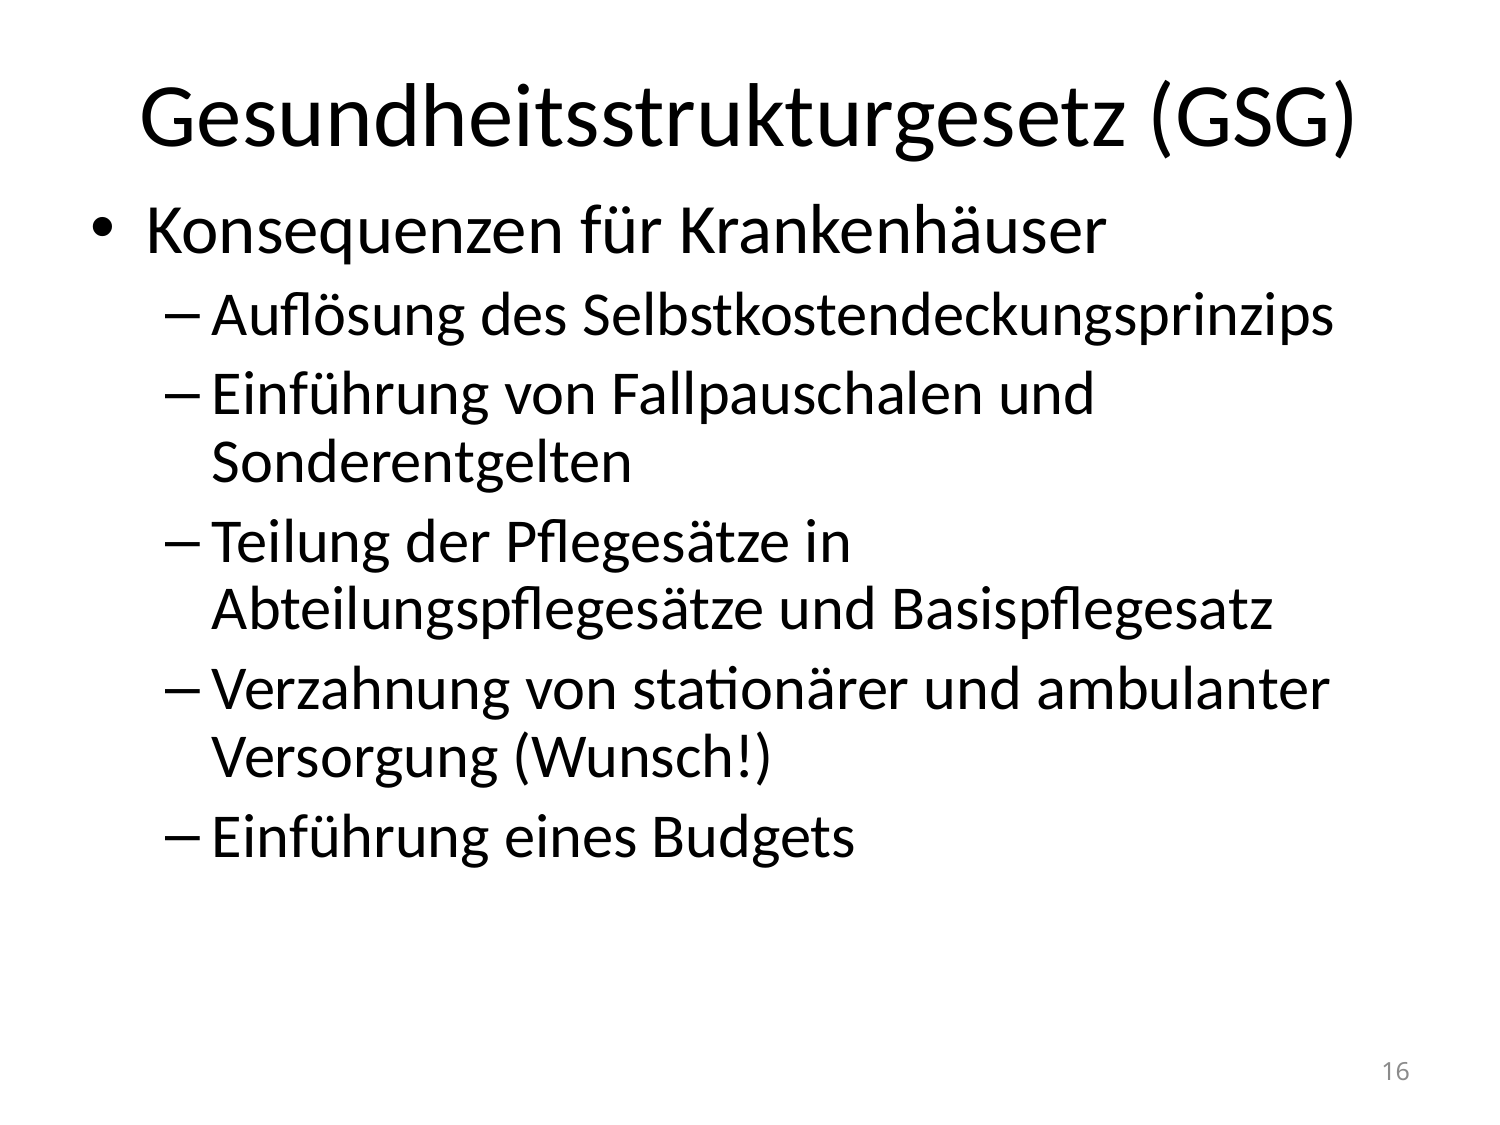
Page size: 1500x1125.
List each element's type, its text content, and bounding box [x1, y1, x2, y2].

list Konsequenzen für Krankenhäuser Auflösung des Selbstkostendeckungsprinzips Einführung von Fallpauschalen und Sonderentgelten Teilung der Pflegesätze in Abteilungspflegesätze und Basispflegesatz Verzahnung von stationärer und ambulanter Versorgung (Wunsch!) Einführung eines Budgets [75, 184, 1425, 1100]
title Gesundheitsstrukturgesetz (GSG) [62, 47, 1438, 173]
slide_number 16 [1074, 1042, 1425, 1103]
